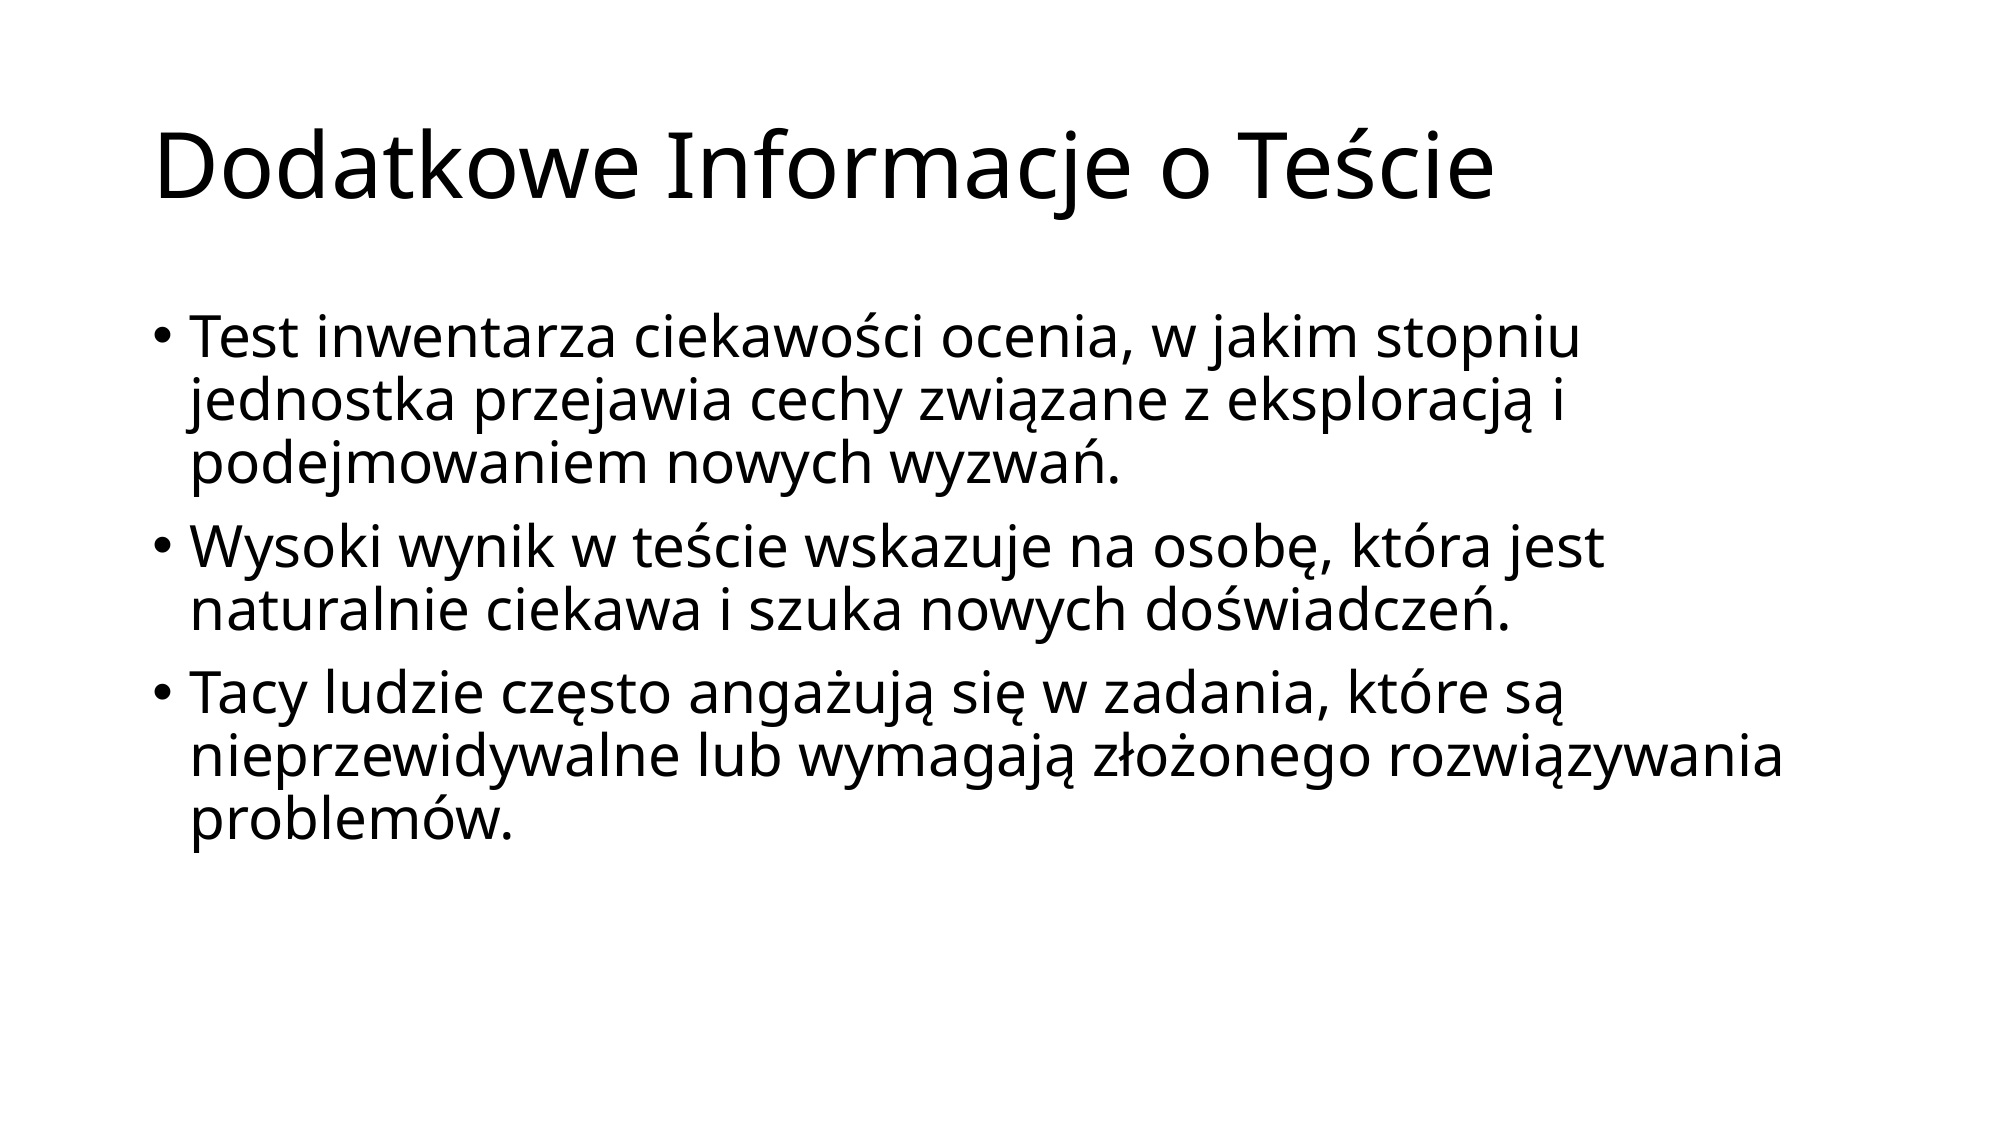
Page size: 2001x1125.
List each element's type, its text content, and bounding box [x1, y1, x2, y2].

list Test inwentarza ciekawości ocenia, w jakim stopniu jednostka przejawia cechy związane z eksploracją i podejmowaniem nowych wyzwań. Wysoki wynik w teście wskazuje na osobę, która jest naturalnie ciekawa i szuka nowych doświadczeń. Tacy ludzie często angażują się w zadania, które są nieprzewidywalne lub wymagają złożonego rozwiązywania problemów. [137, 299, 1863, 1014]
title Dodatkowe Informacje o Teście [137, 59, 1863, 278]
